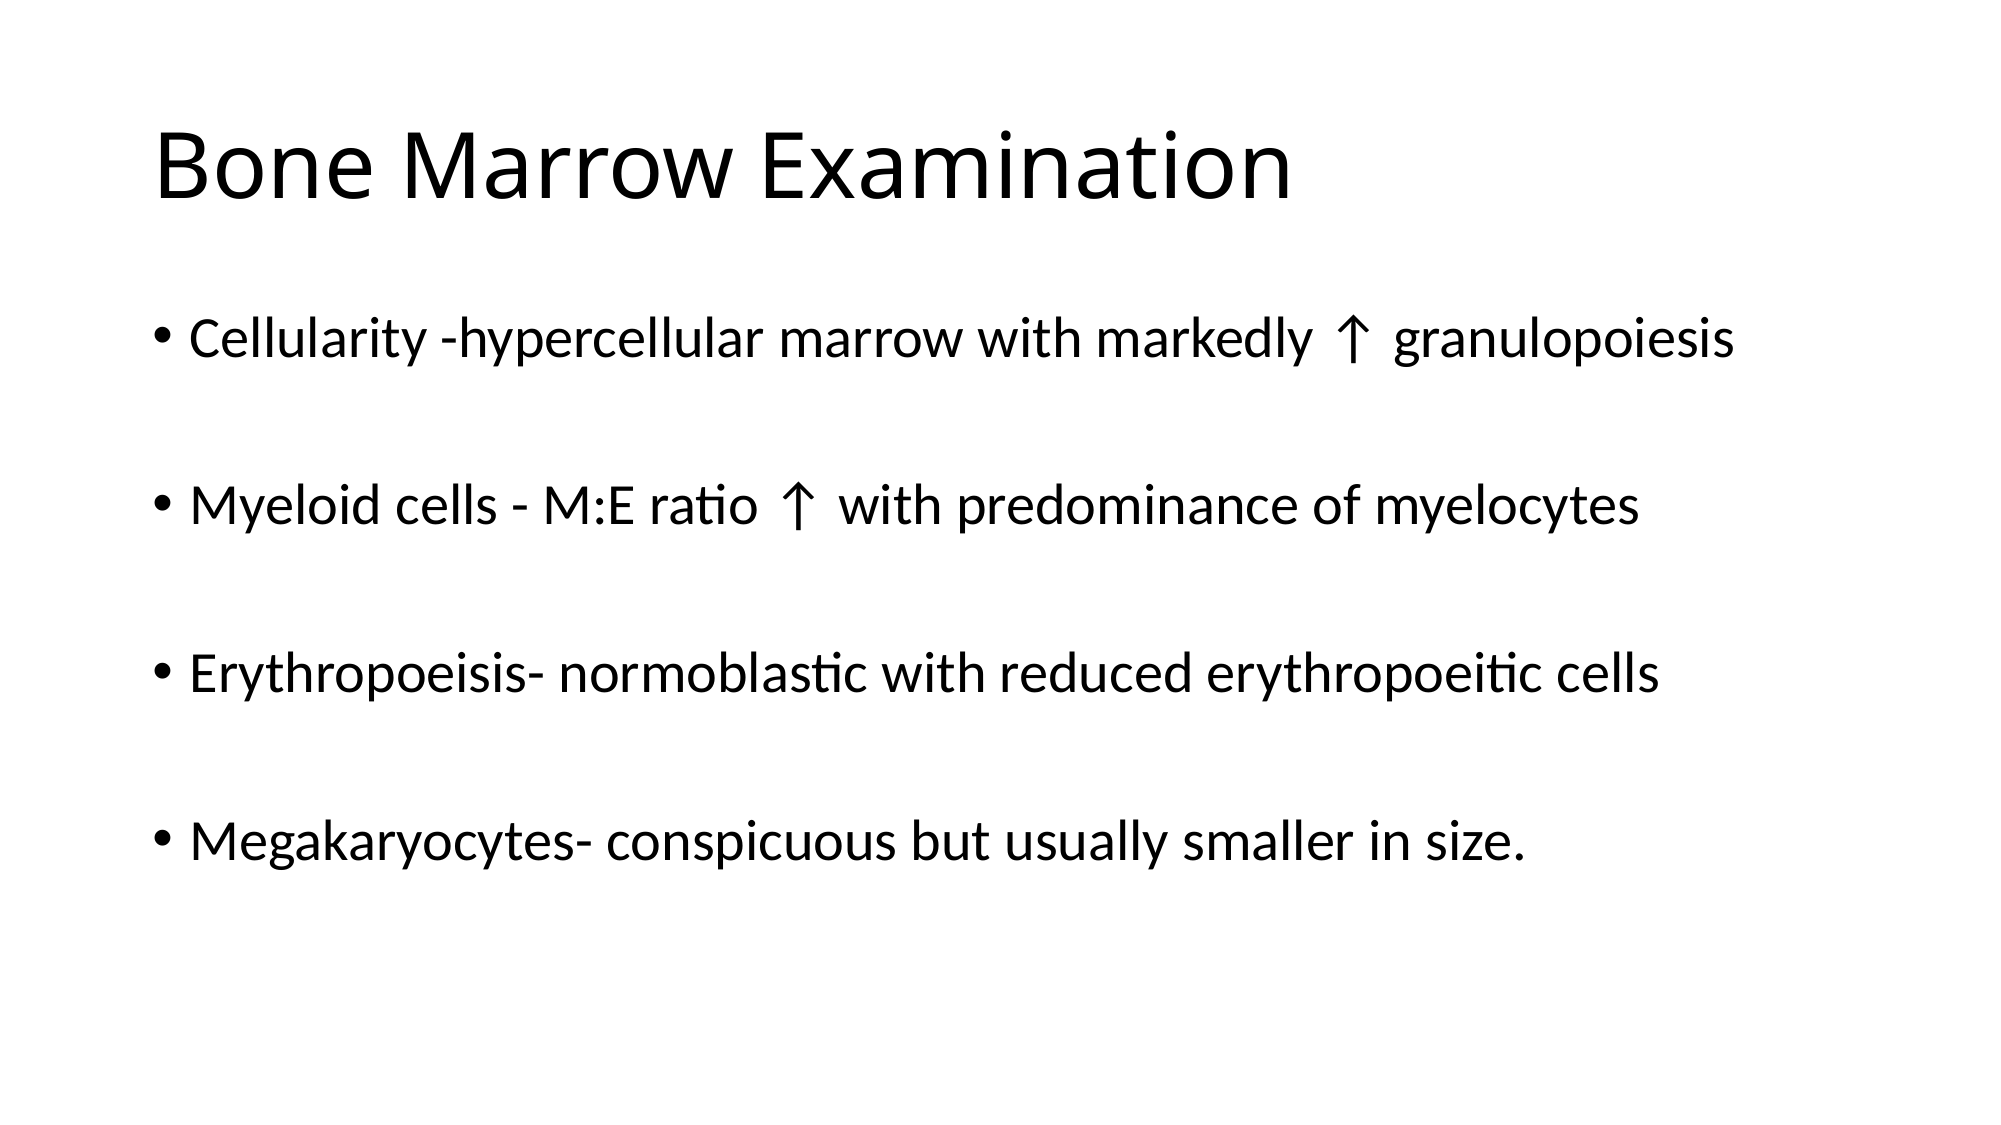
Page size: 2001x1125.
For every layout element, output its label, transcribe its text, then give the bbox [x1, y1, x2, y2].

list Cellularity -hypercellular marrow with markedly ↑ granulopoiesis Myeloid cells - M:E ratio ↑ with predominance of myelocytes Erythropoeisis- normoblastic with reduced erythropoeitic cells Megakaryocytes- conspicuous but usually smaller in size. [137, 299, 1863, 1014]
title Bone Marrow Examination [137, 59, 1863, 278]
